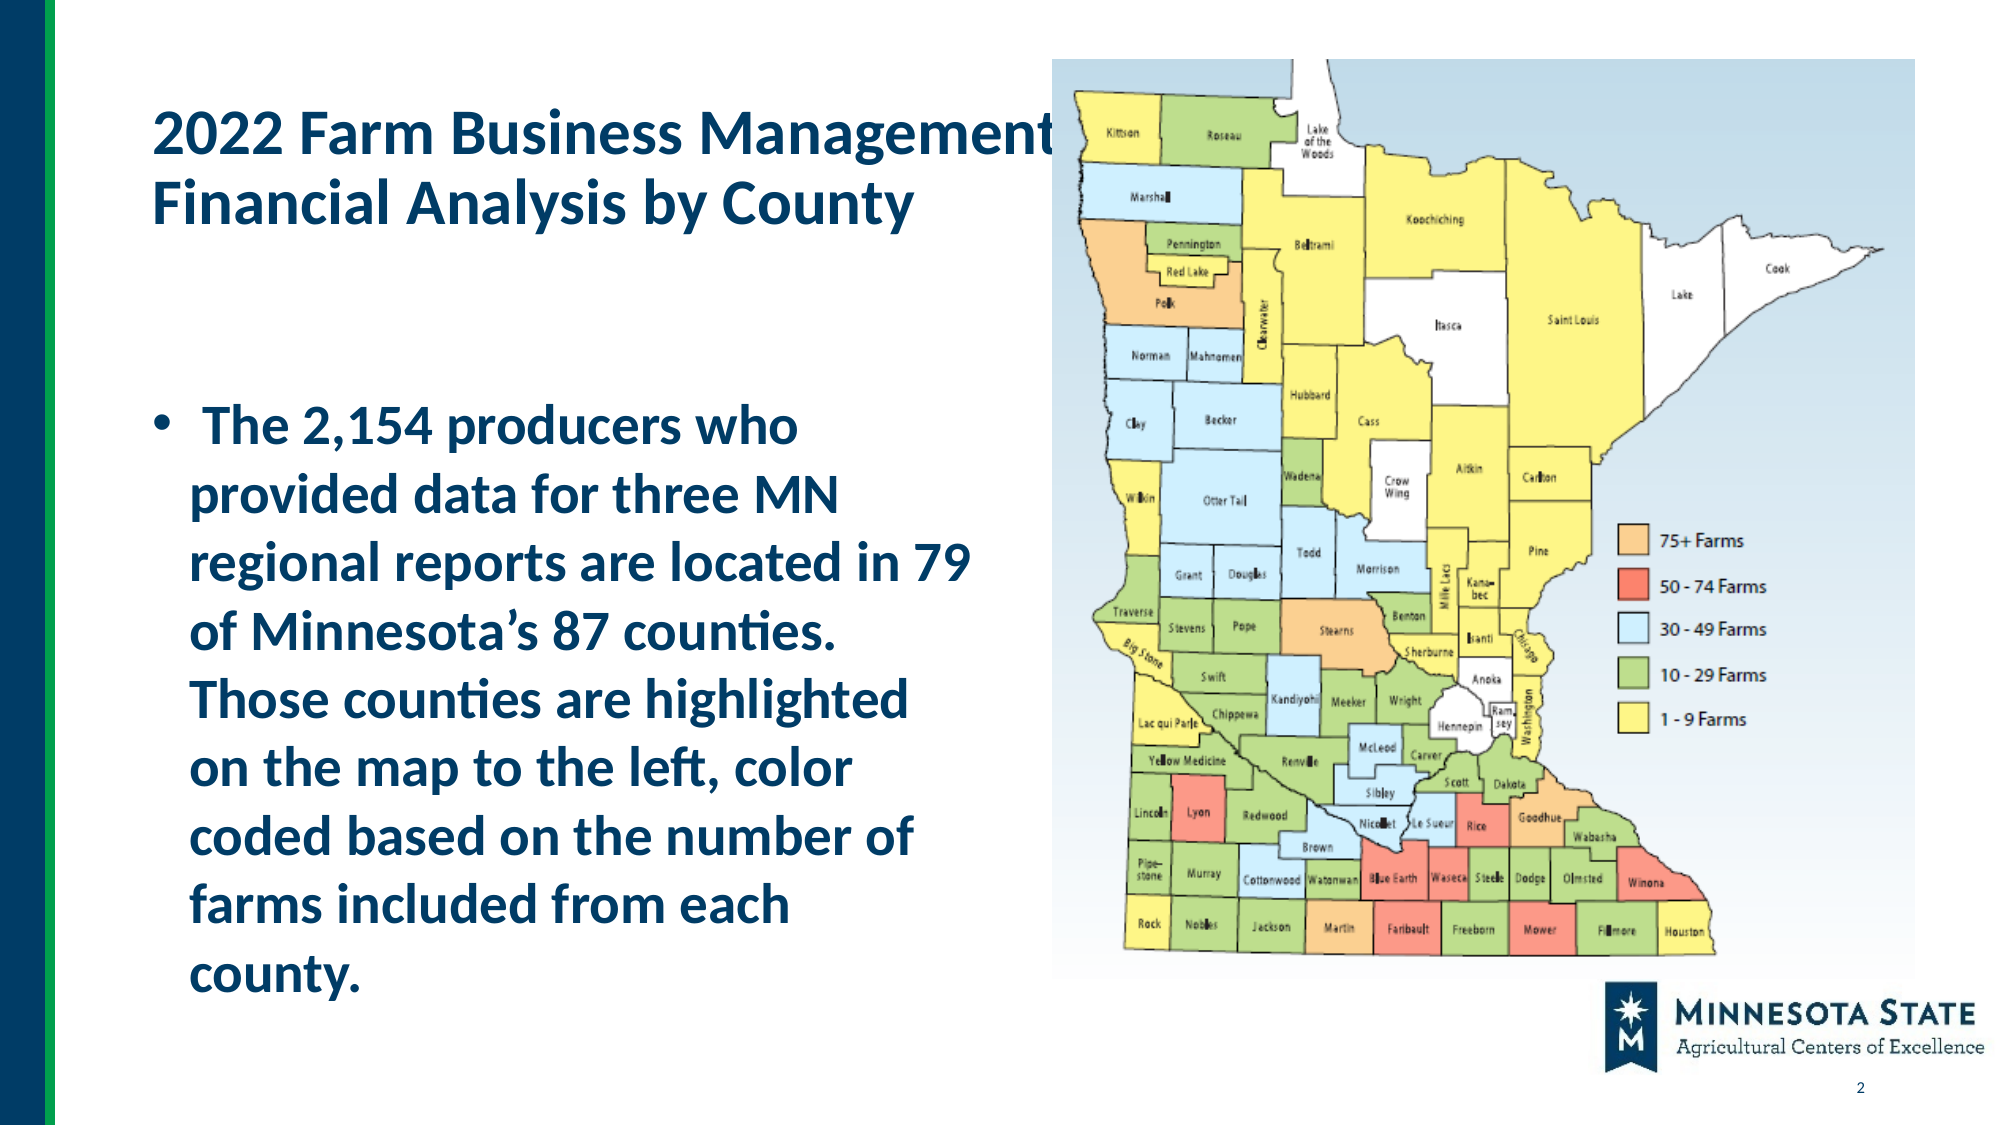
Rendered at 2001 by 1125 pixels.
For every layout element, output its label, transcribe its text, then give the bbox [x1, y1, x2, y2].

list The 2,154 producers who provided data for three MN regional reports are located in 79 of Minnesota’s 87 counties. Those counties are highlighted on the map to the left, color coded based on the number of farms included from each county. [137, 299, 988, 1014]
picture [1052, 59, 2000, 1091]
title 2022 Farm Business Management Financial Analysis by County [137, 59, 1051, 278]
